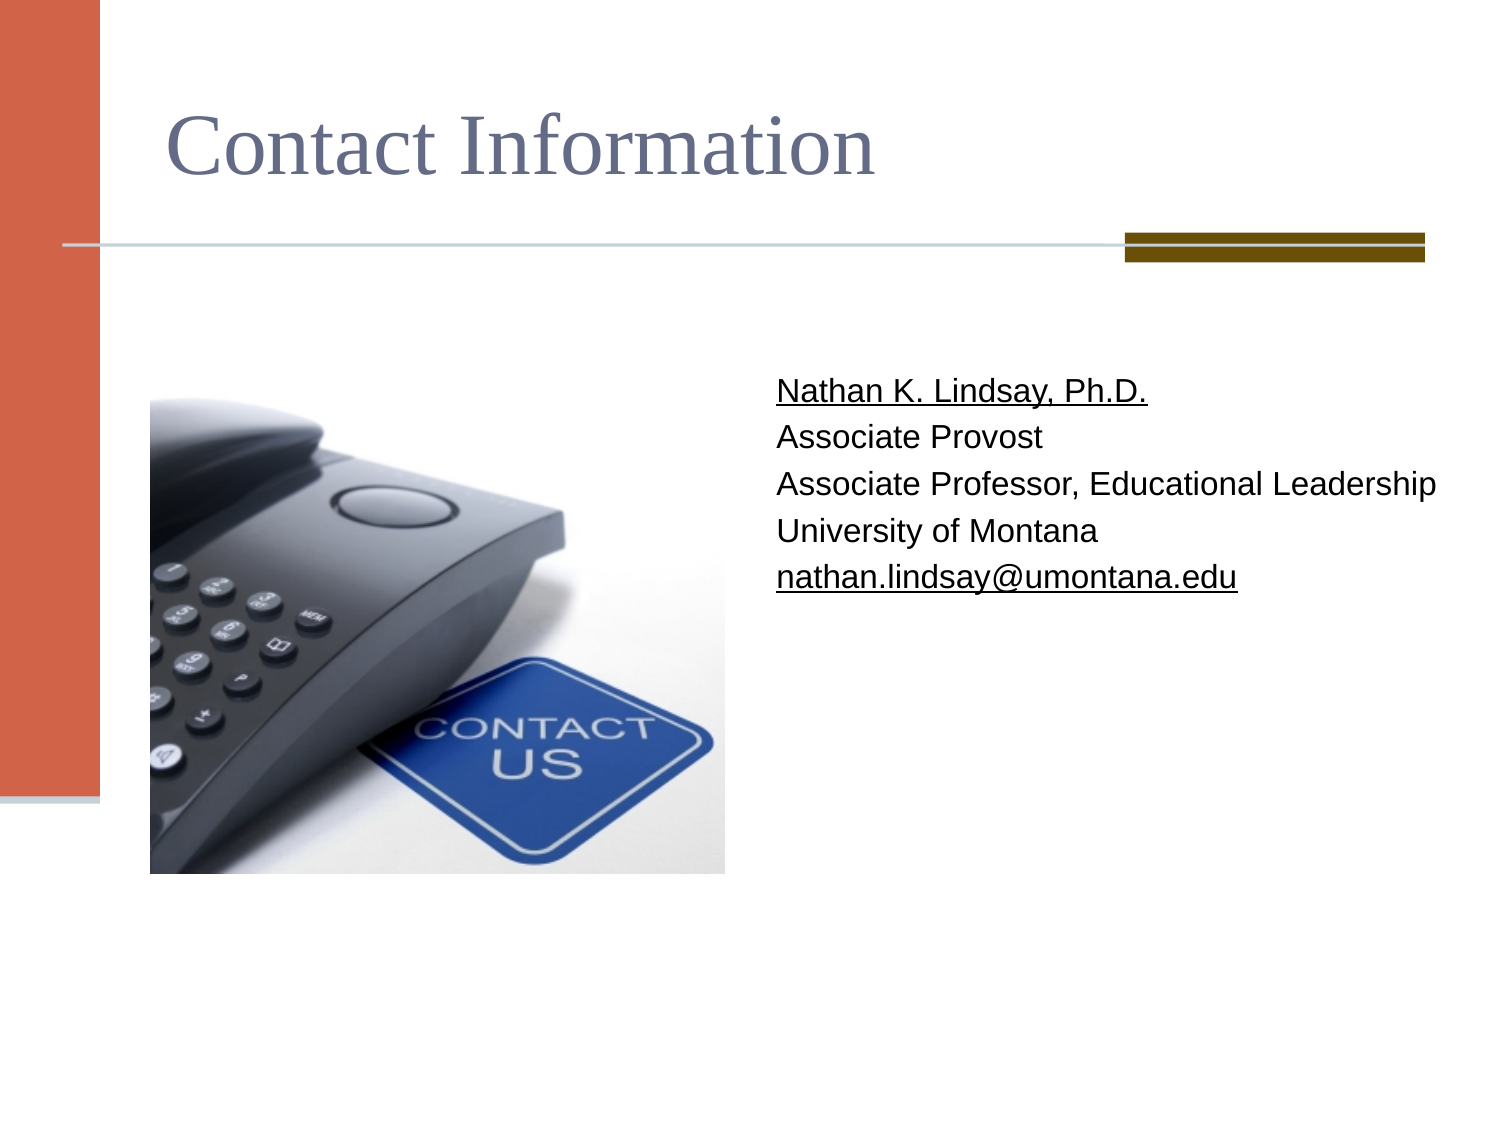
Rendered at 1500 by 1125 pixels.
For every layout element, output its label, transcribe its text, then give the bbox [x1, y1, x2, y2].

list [149, 299, 726, 874]
list Nathan K. Lindsay, Ph.D. Associate Provost Associate Professor, Educational Leadership University of Montana nathan.lindsay@umontana.edu [761, 200, 1500, 965]
title Contact Information [150, 45, 1425, 234]
